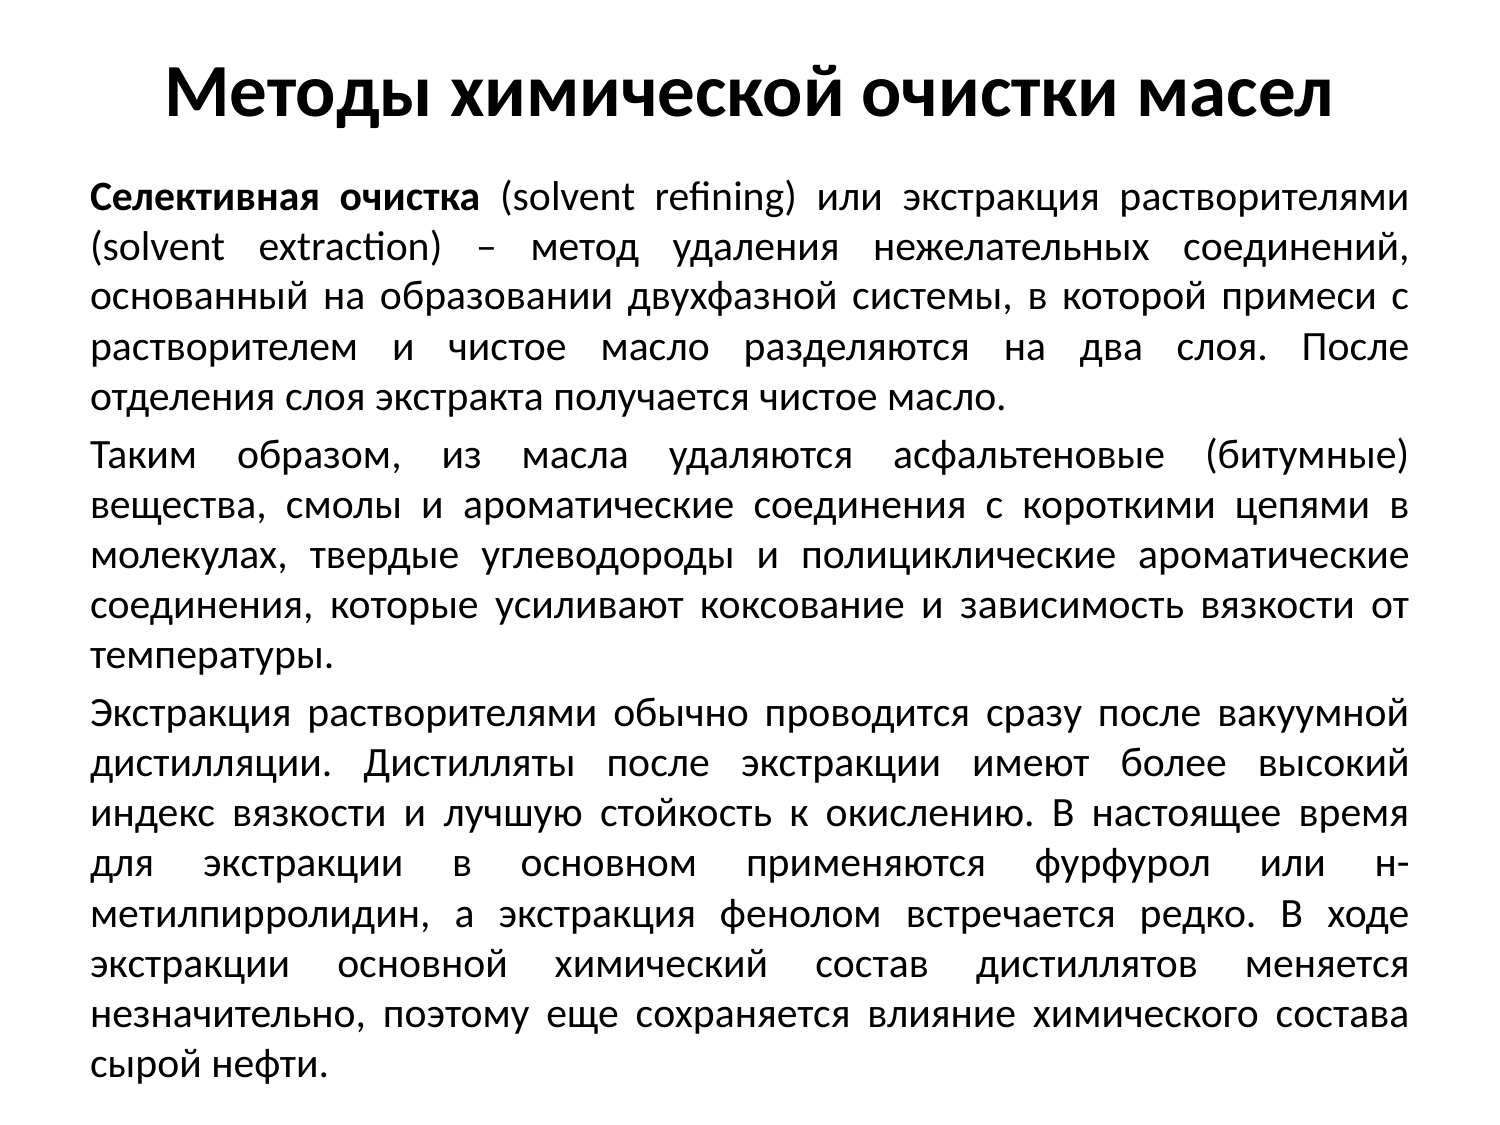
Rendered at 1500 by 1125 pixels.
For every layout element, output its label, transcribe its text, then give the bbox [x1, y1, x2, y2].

list Селективная очистка (solvent refining) или экстракция растворителями (solvent extraction) – метод удаления нежелательных соединений, основанный на образовании двухфазной системы, в которой примеси с растворителем и чистое масло разделяются на два слоя. После отделения слоя экстракта получается чистое масло. Таким образом, из масла удаляются асфальтеновые (битумные) вещества, смолы и ароматические соединения с короткими цепями в молекулах, твердые углеводороды и полициклические ароматические соединения, которые усиливают коксование и зависимость вязкости от температуры. Экстракция растворителями обычно проводится сразу после вакуумной дистилляции. Дистилляты после экстракции имеют более высокий индекс вязкости и лучшую стойкость к окислению. В настоящее время для экстракции в основном применяются фурфурол или н-метилпирролидин, а экстракция фенолом встречается редко. В ходе экстракции основной химический состав дистиллятов меняется незначительно, поэтому еще сохраняется влияние химического состава сырой нефти. [75, 160, 1425, 1005]
title Методы химической очистки масел [75, 0, 1425, 160]
